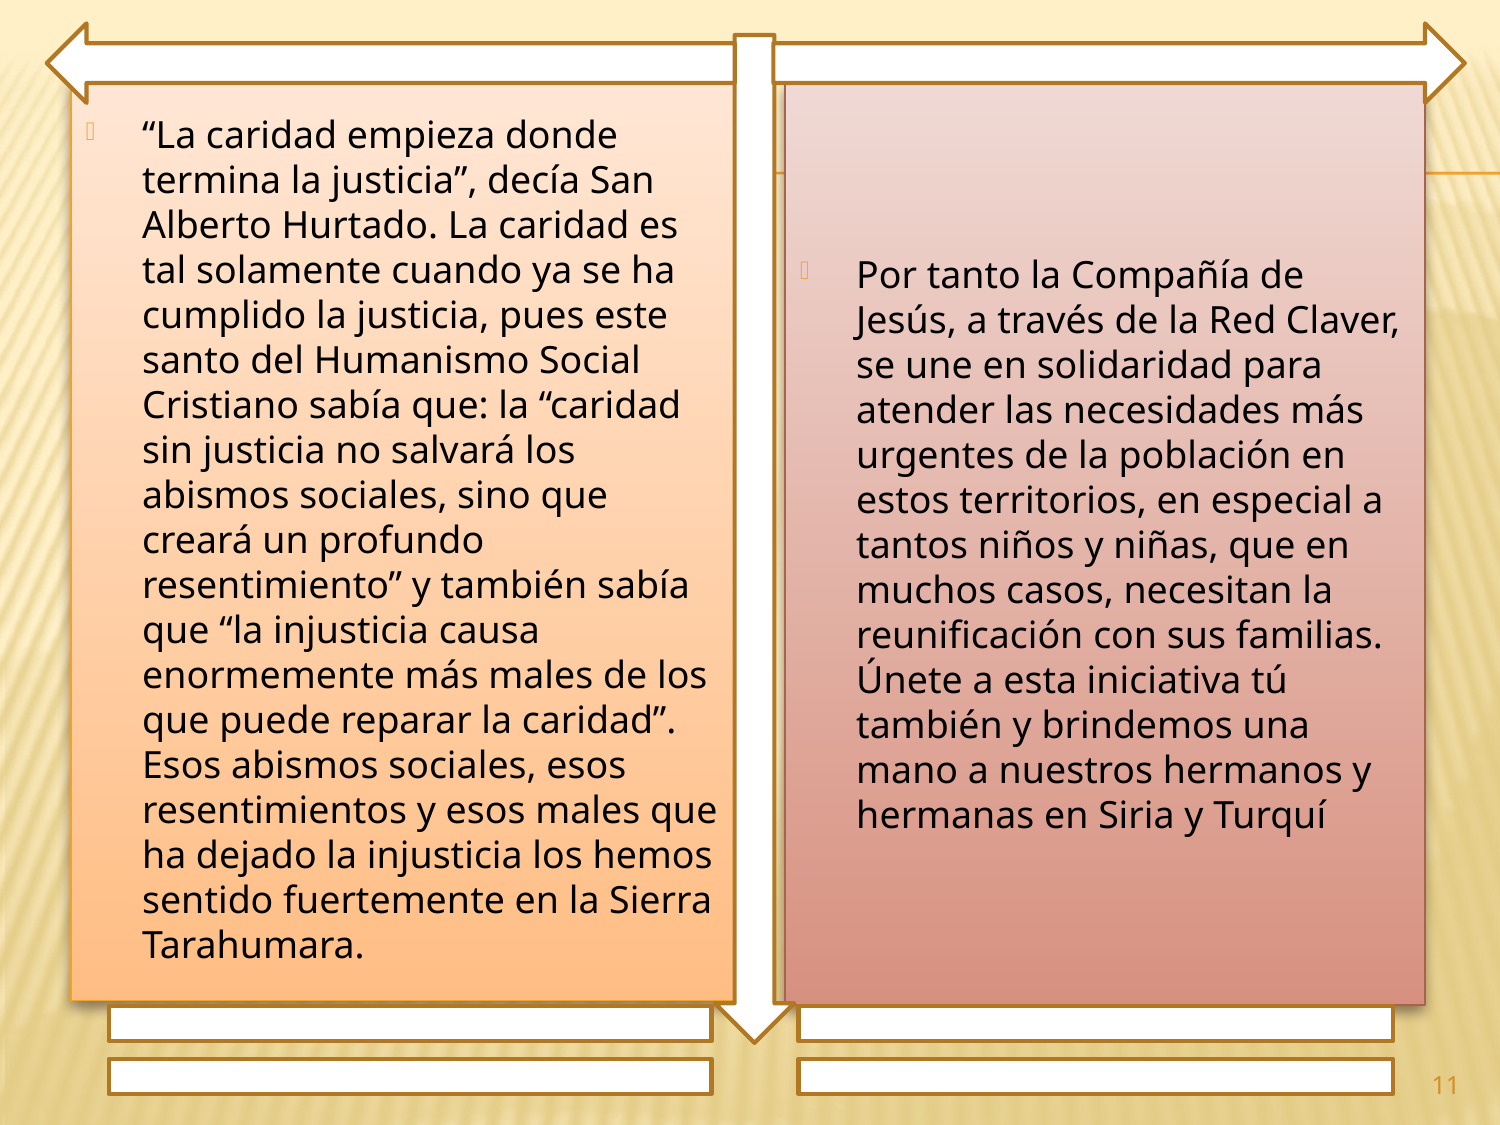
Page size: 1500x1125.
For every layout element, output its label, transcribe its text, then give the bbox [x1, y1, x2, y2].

list Por tanto la Compañía de Jesús, a través de la Red Claver, se une en solidaridad para atender las necesidades más urgentes de la población en estos territorios, en especial a tantos niños y niñas, que en muchos casos, necesitan la reunificación con sus familias. Únete a esta iniciativa tú también y brindemos una mano a nuestros hermanos y hermanas en Siria y Turquí [784, 86, 1426, 1006]
list “La caridad empieza donde termina la justicia”, decía San Alberto Hurtado. La caridad es tal solamente cuando ya se ha cumplido la justicia, pues este santo del Humanismo Social Cristiano sabía que: la “caridad sin justicia no salvará los abismos sociales, sino que creará un profundo resentimiento” y también sabía que “la injusticia causa enormemente más males de los que puede reparar la caridad”. Esos abismos sociales, esos resentimientos y esos males que ha dejado la injusticia los hemos sentido fuertemente en la Sierra Tarahumara. [70, 86, 732, 1001]
text_box [796, 1057, 1395, 1096]
text_box [107, 1057, 714, 1096]
text_box [771, 21, 1467, 105]
text_box [44, 21, 737, 105]
text_box [712, 32, 797, 1046]
slide_number 11 [1350, 1062, 1475, 1103]
text_box [796, 1004, 1395, 1043]
text_box [107, 1004, 714, 1043]
